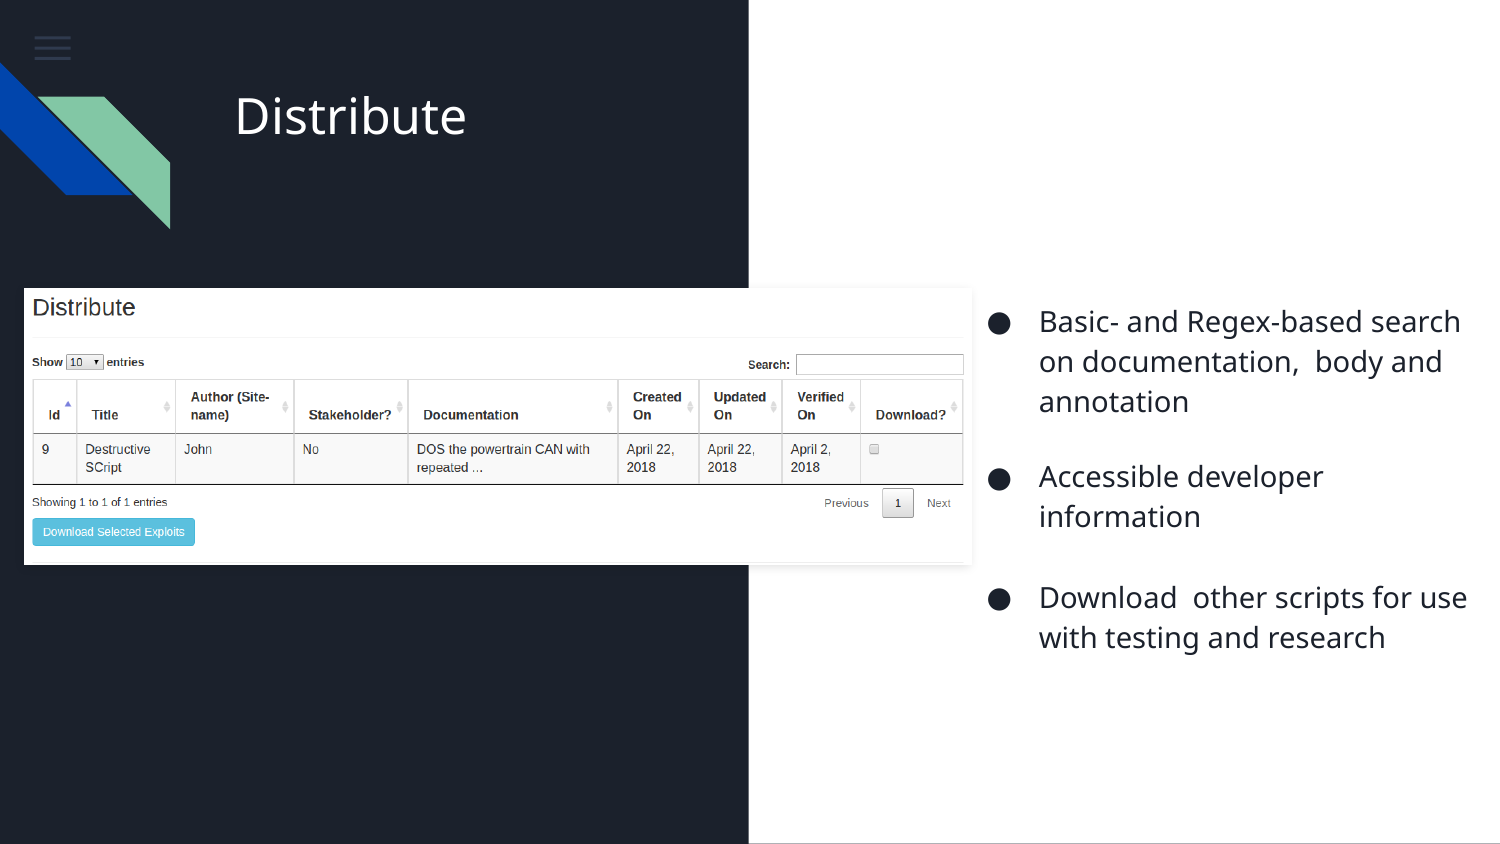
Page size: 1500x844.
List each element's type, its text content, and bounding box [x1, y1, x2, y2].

list Basic- and Regex-based search on documentation, body and annotation Accessible developer information Download other scripts for use with testing and research [948, 282, 1494, 697]
picture [24, 288, 972, 565]
title Distribute [219, 60, 907, 170]
